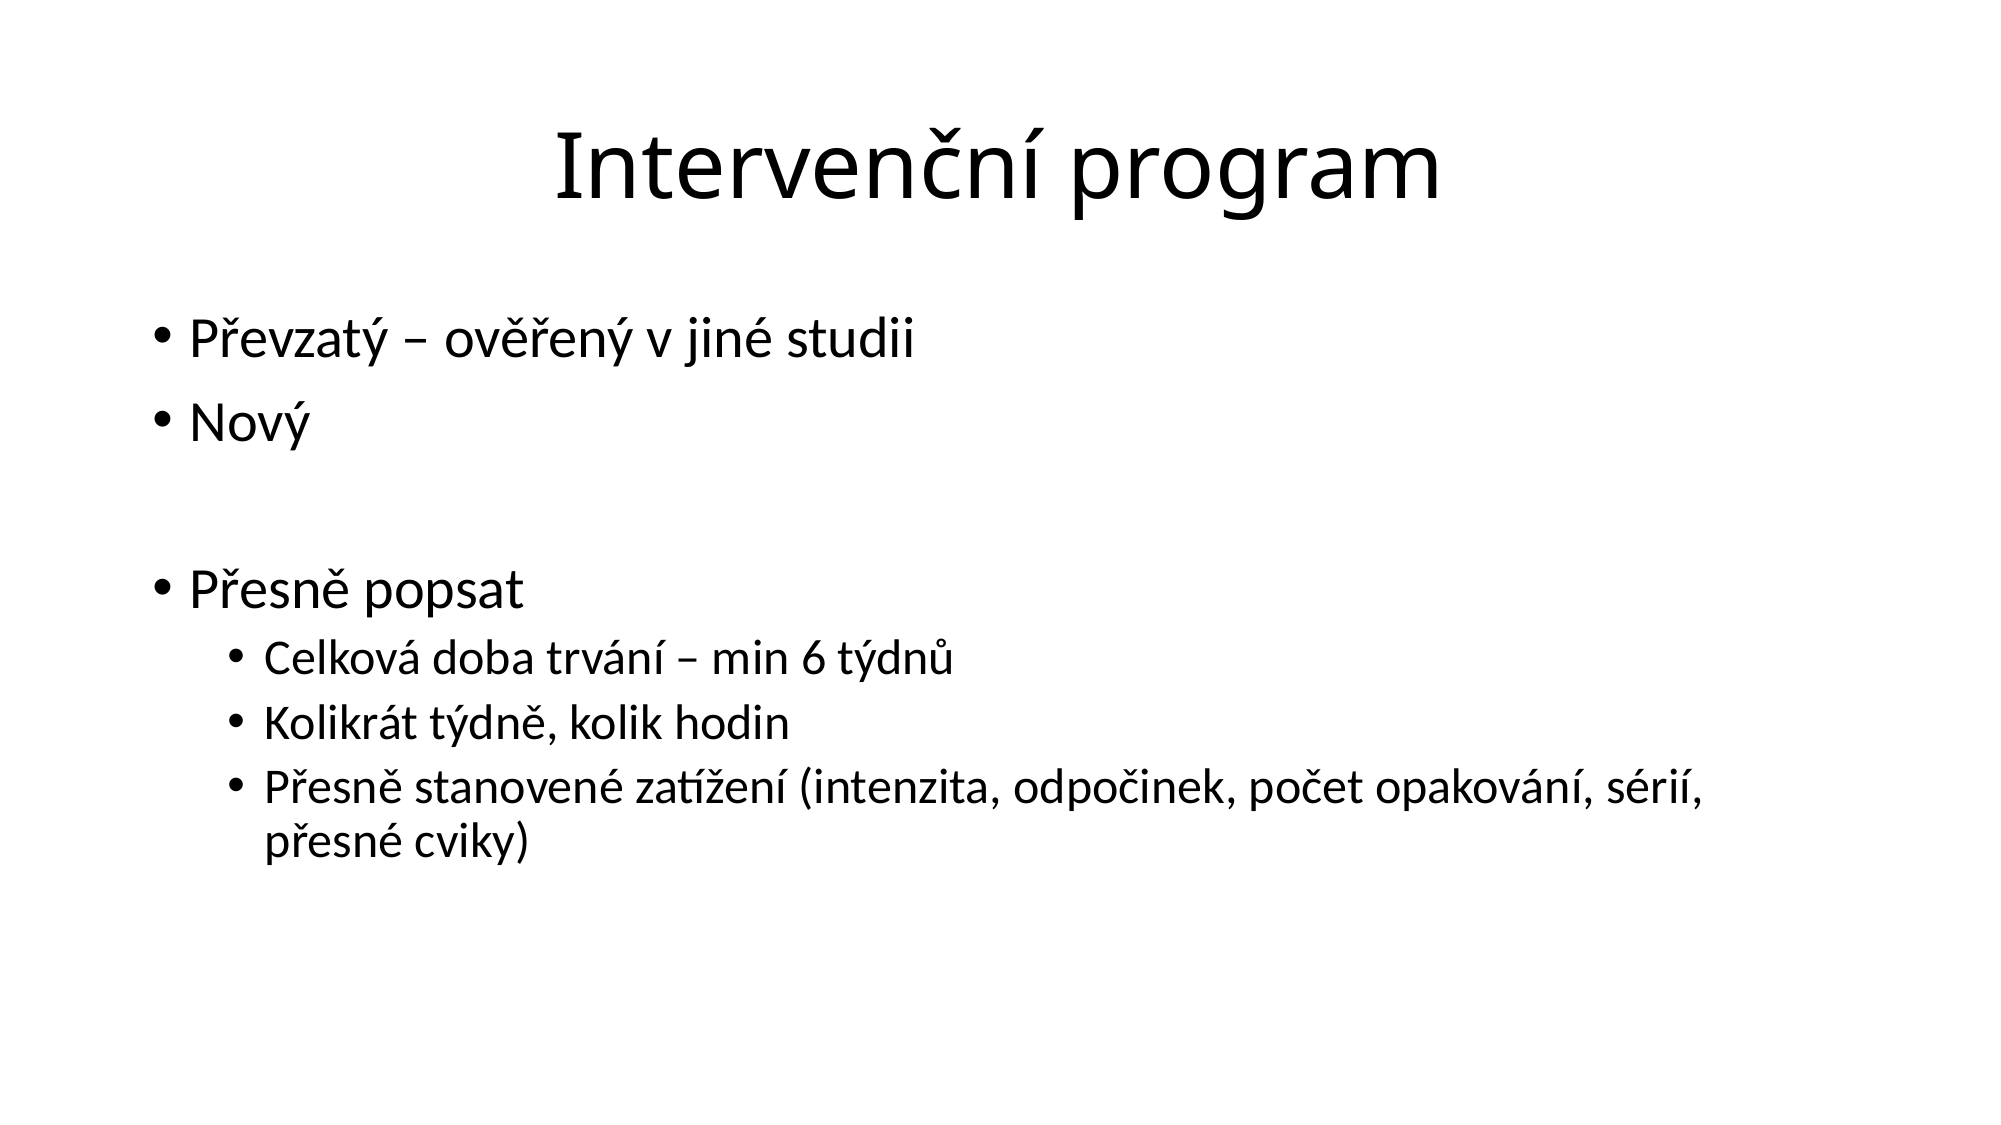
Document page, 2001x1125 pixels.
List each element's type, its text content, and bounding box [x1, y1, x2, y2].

title Intervenční program [137, 59, 1863, 278]
list Převzatý – ověřený v jiné studii Nový Přesně popsat Celková doba trvání – min 6 týdnů Kolikrát týdně, kolik hodin Přesně stanovené zatížení (intenzita, odpočinek, počet opakování, sérií, přesné cviky) [137, 299, 1863, 1014]
